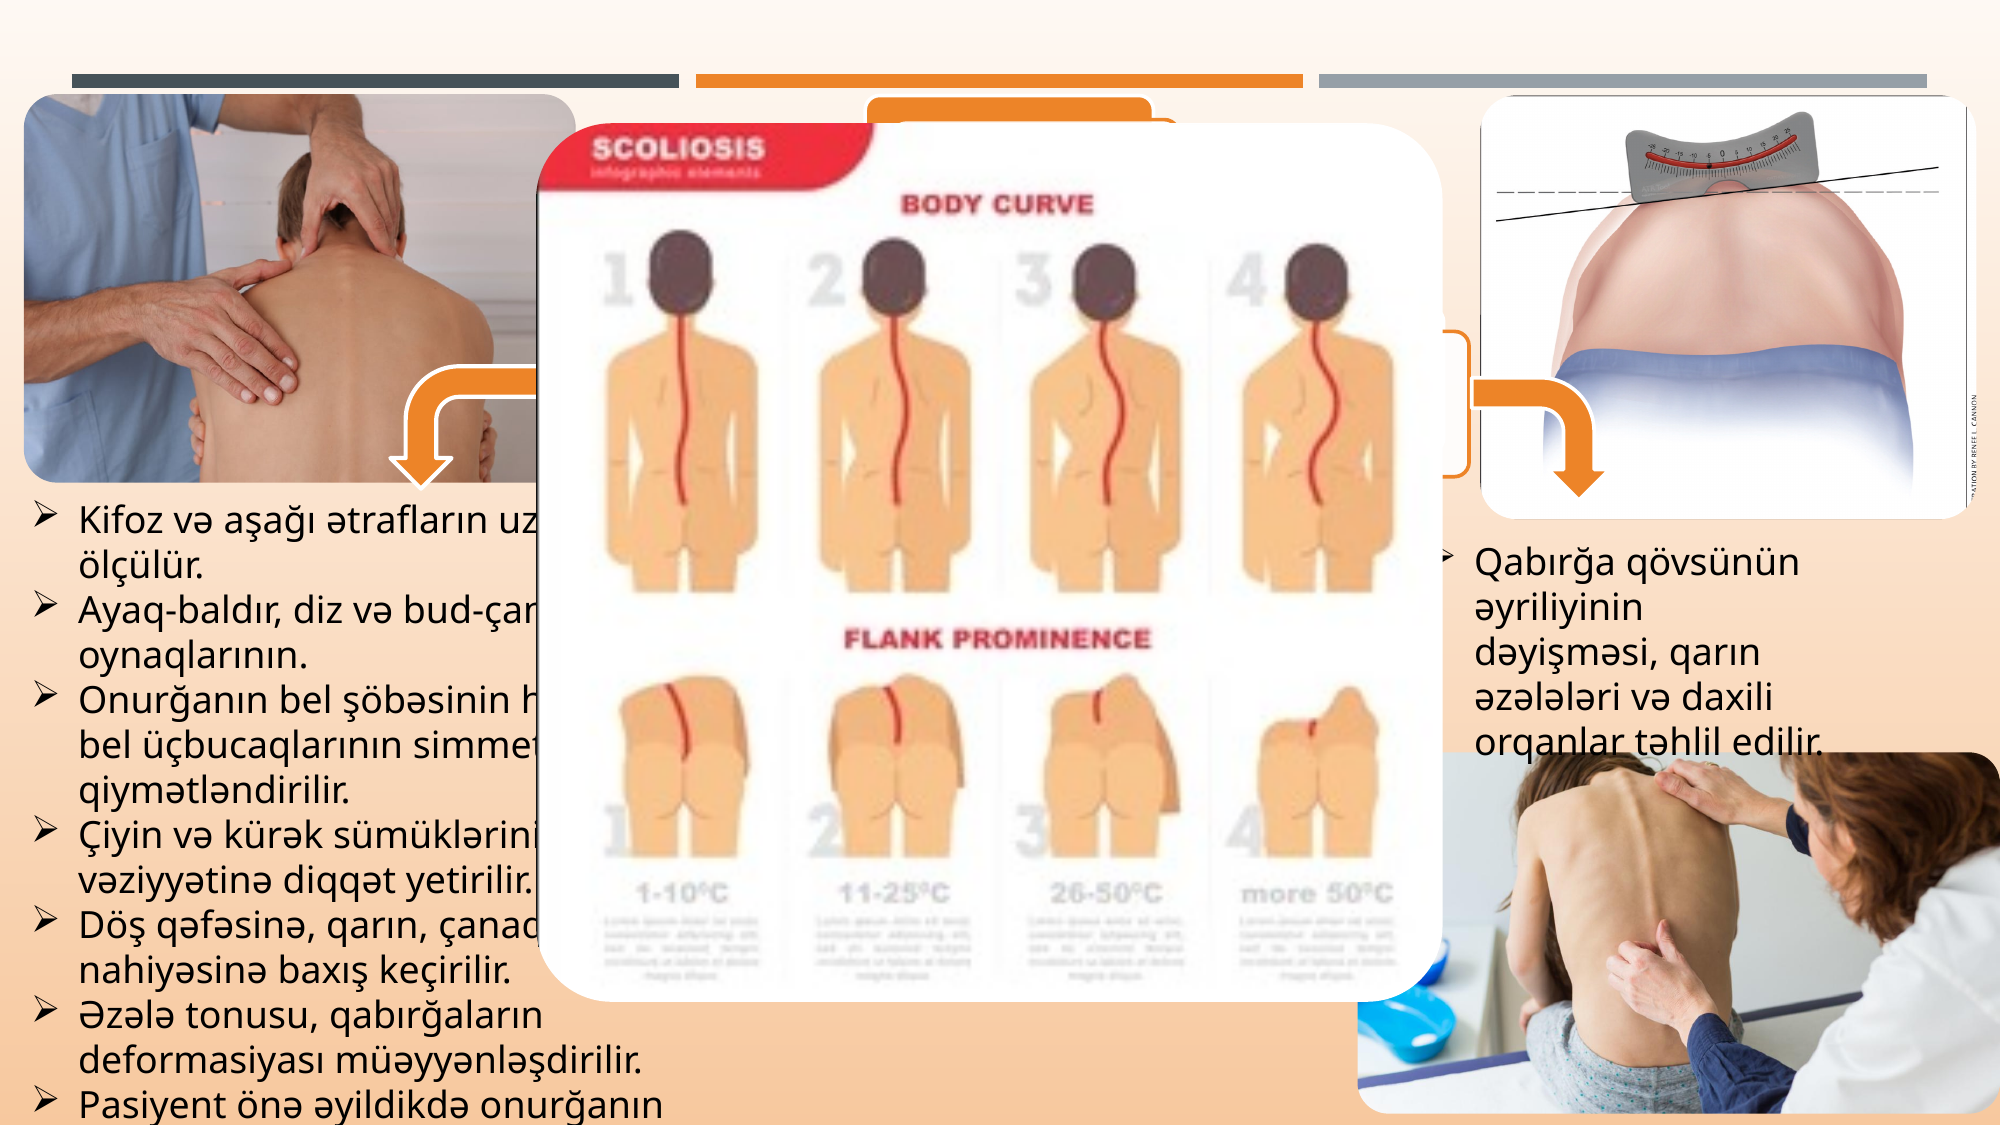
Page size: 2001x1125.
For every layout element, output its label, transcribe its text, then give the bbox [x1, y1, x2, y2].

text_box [354, 94, 1478, 478]
picture [1479, 94, 1977, 520]
text_box Kifoz və aşağı ətrafların uzunluğu ölçülür. Ayaq-baldır, diz və bud-çanaq oynaqlarının. Onurğanın bel şöbəsinin hərəkətliliyi, bel üçbucaqlarının simmetrikliyi qiymətləndirilir. Çiyin və kürək sümüklərinin vəziyyətinə diqqət yetirilir. Döş qəfəsinə, qarın, çanaq və bel nahiyəsinə baxış keçirilir. Əzələ tonusu, qabırğaların deformasiyası müəyyənləşdirilir. Pasiyent önə əyildikdə onurğanın asimmetriyası aşkar edilir. [16, 488, 765, 1125]
picture [23, 93, 2000, 1115]
text_box Qabırğa qövsünün əyriliyinin dəyişməsi, qarın əzələləri və daxili orqanlar təhlil edilir. [1447, 531, 1843, 750]
